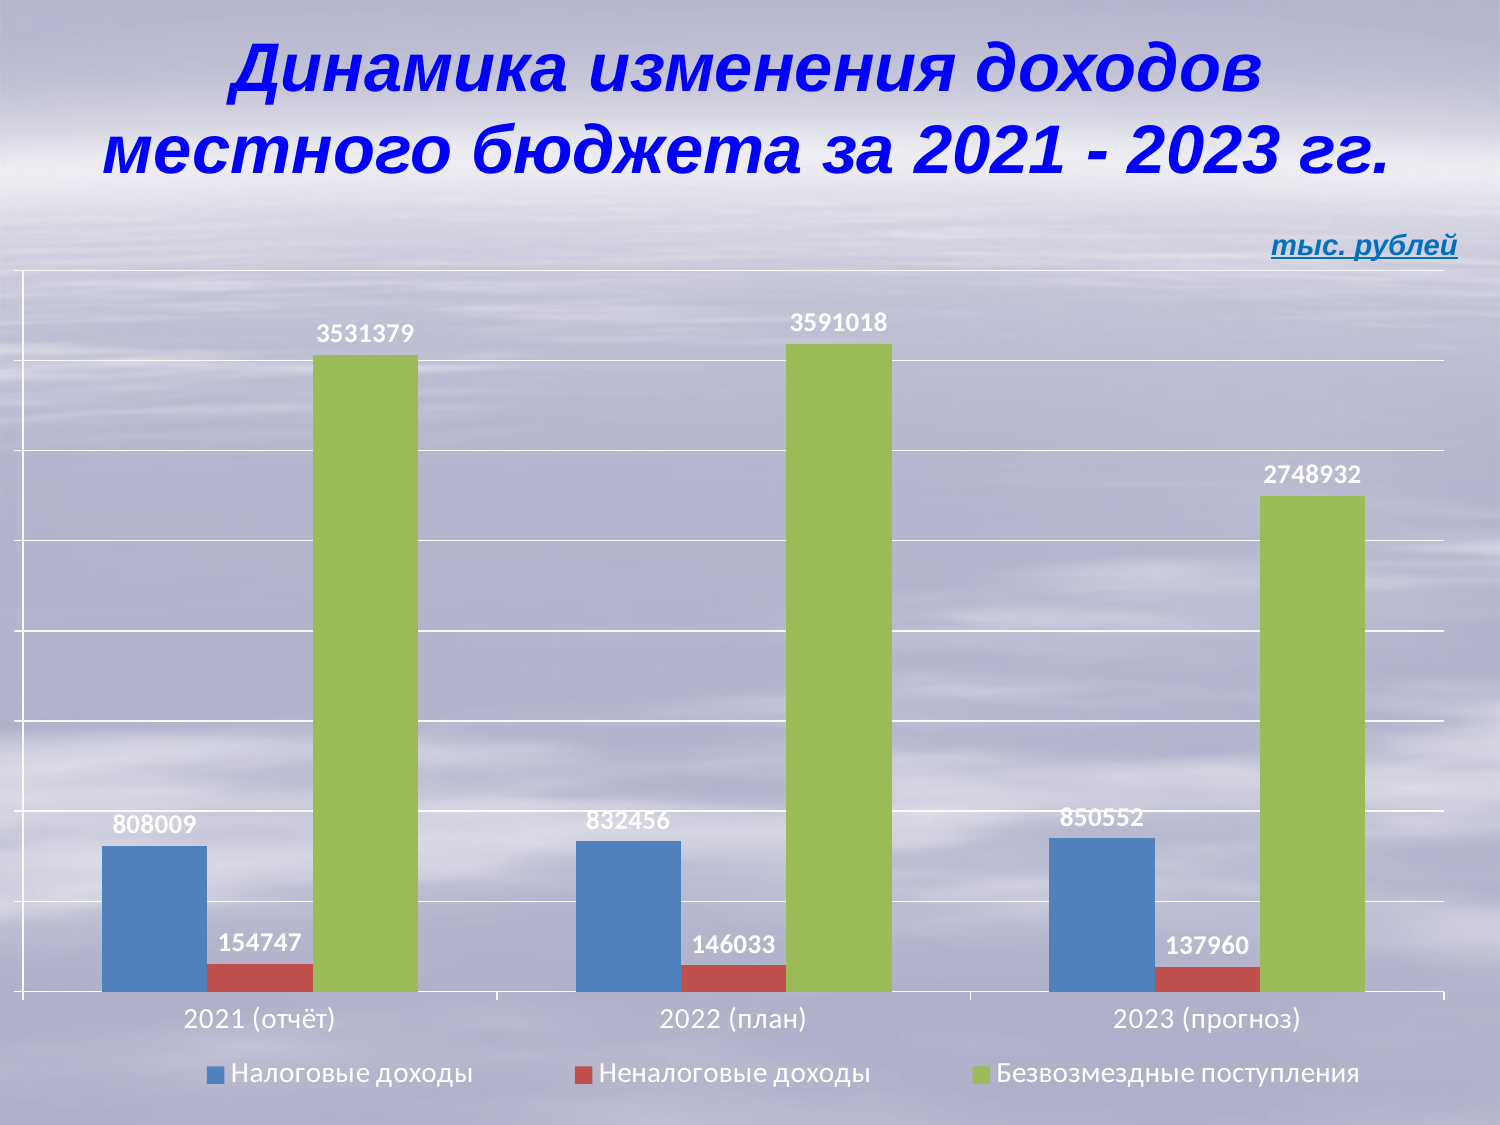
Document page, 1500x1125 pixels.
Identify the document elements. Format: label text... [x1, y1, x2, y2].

chart [7, 269, 1478, 1108]
title Динамика изменения доходов местного бюджета за 2021 - 2023 гг. [49, 37, 1446, 256]
text_box тыс. рублей [1251, 226, 1478, 268]
